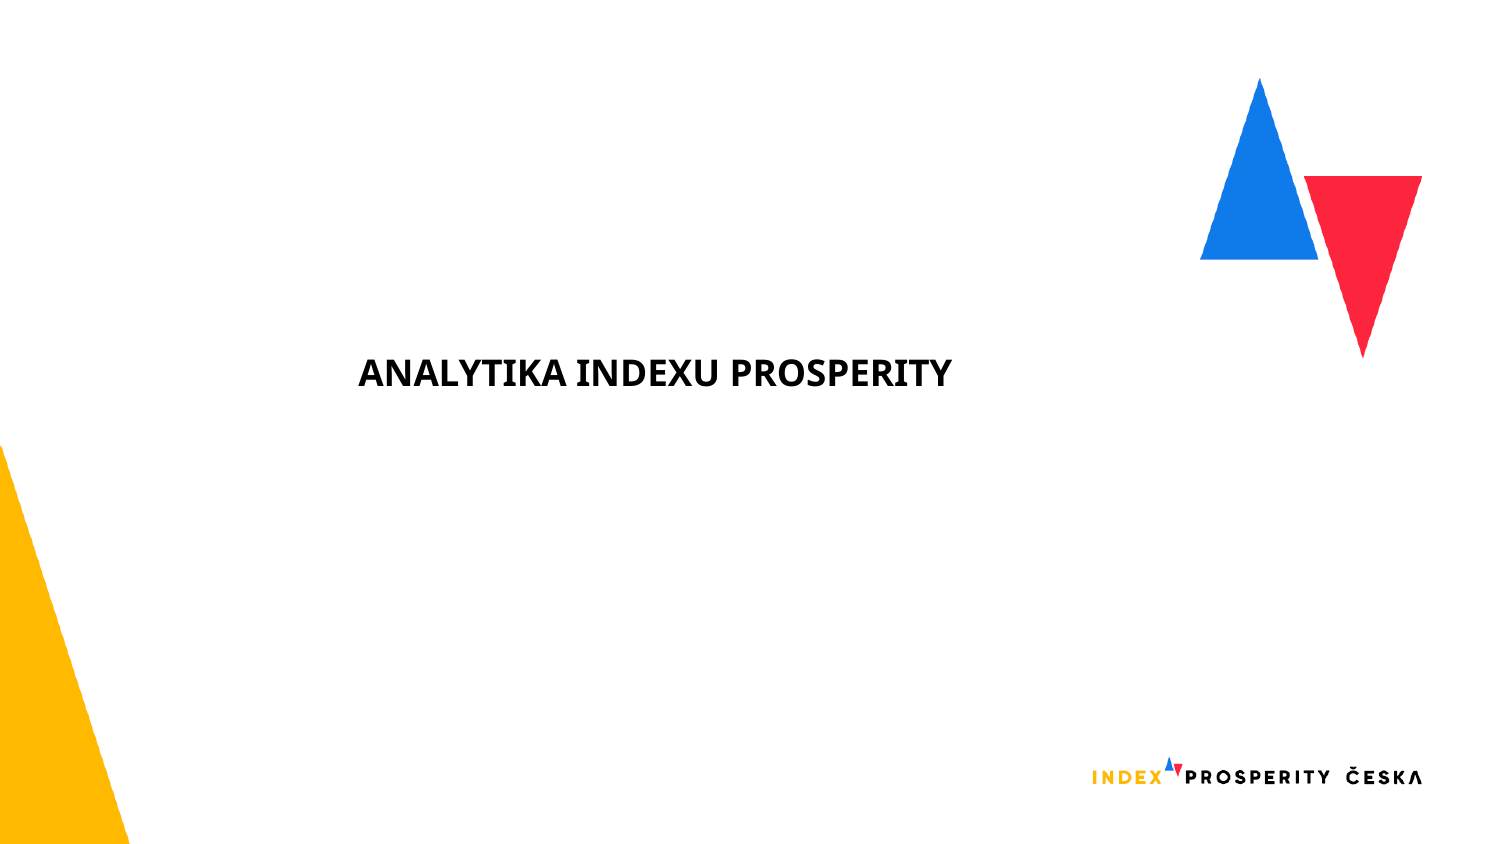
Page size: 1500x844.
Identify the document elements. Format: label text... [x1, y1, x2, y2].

picture [0, 0, 1500, 844]
title ANALYTIKA INDEXU PROSPERITY [179, 335, 1132, 412]
